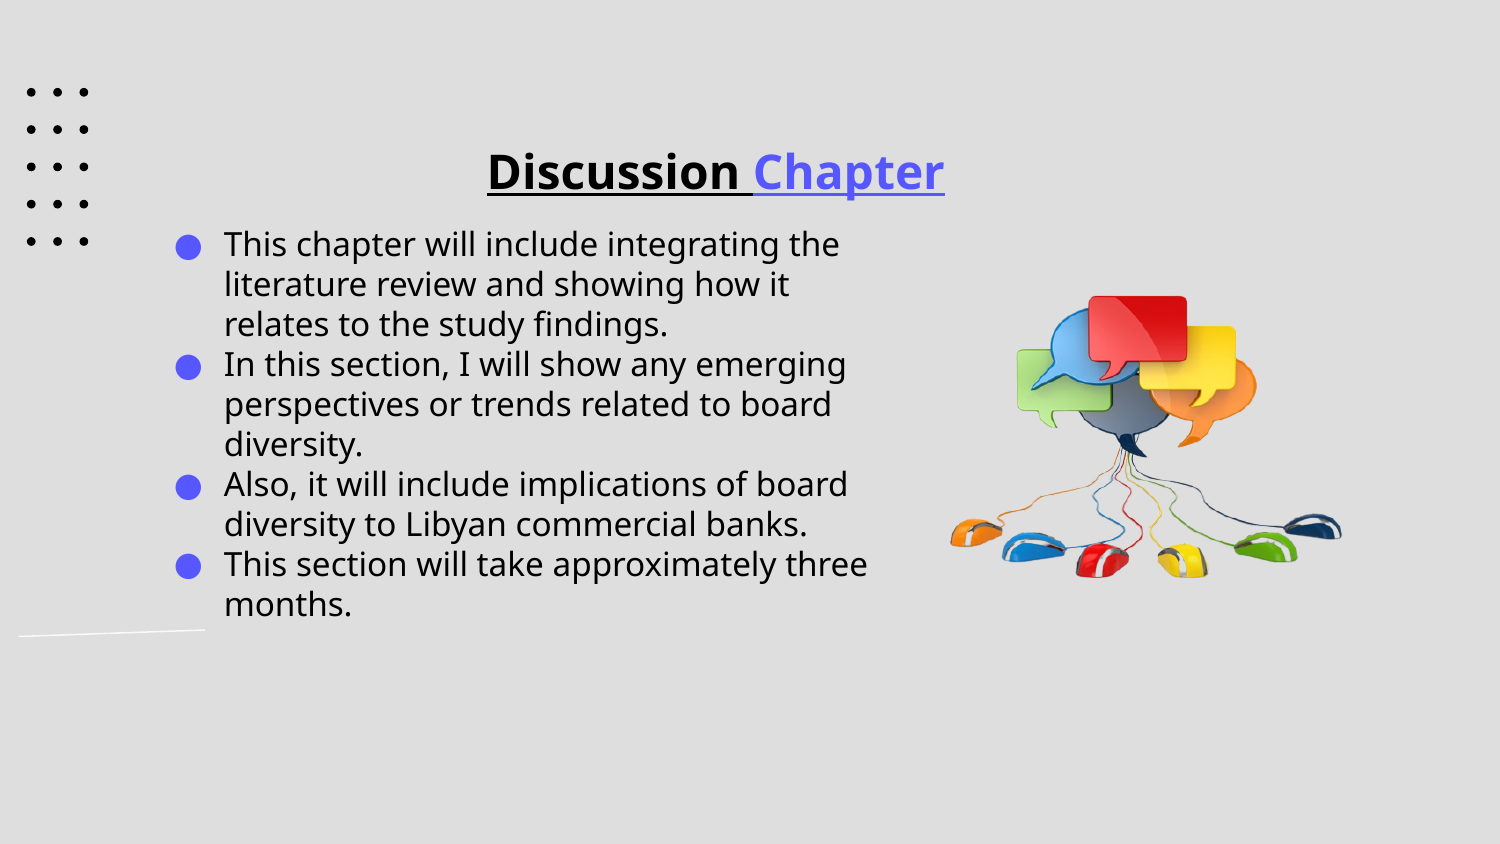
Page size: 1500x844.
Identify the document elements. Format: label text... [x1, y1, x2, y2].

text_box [26, 87, 89, 247]
title Discussion Chapter [94, 126, 1348, 221]
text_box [18, 629, 205, 637]
picture [849, 278, 1437, 608]
list This chapter will include integrating the literature review and showing how it relates to the study findings. In this section, I will show any emerging perspectives or trends related to board diversity. Also, it will include implications of board diversity to Libyan commercial banks. This section will take approximately three months. [133, 208, 890, 745]
